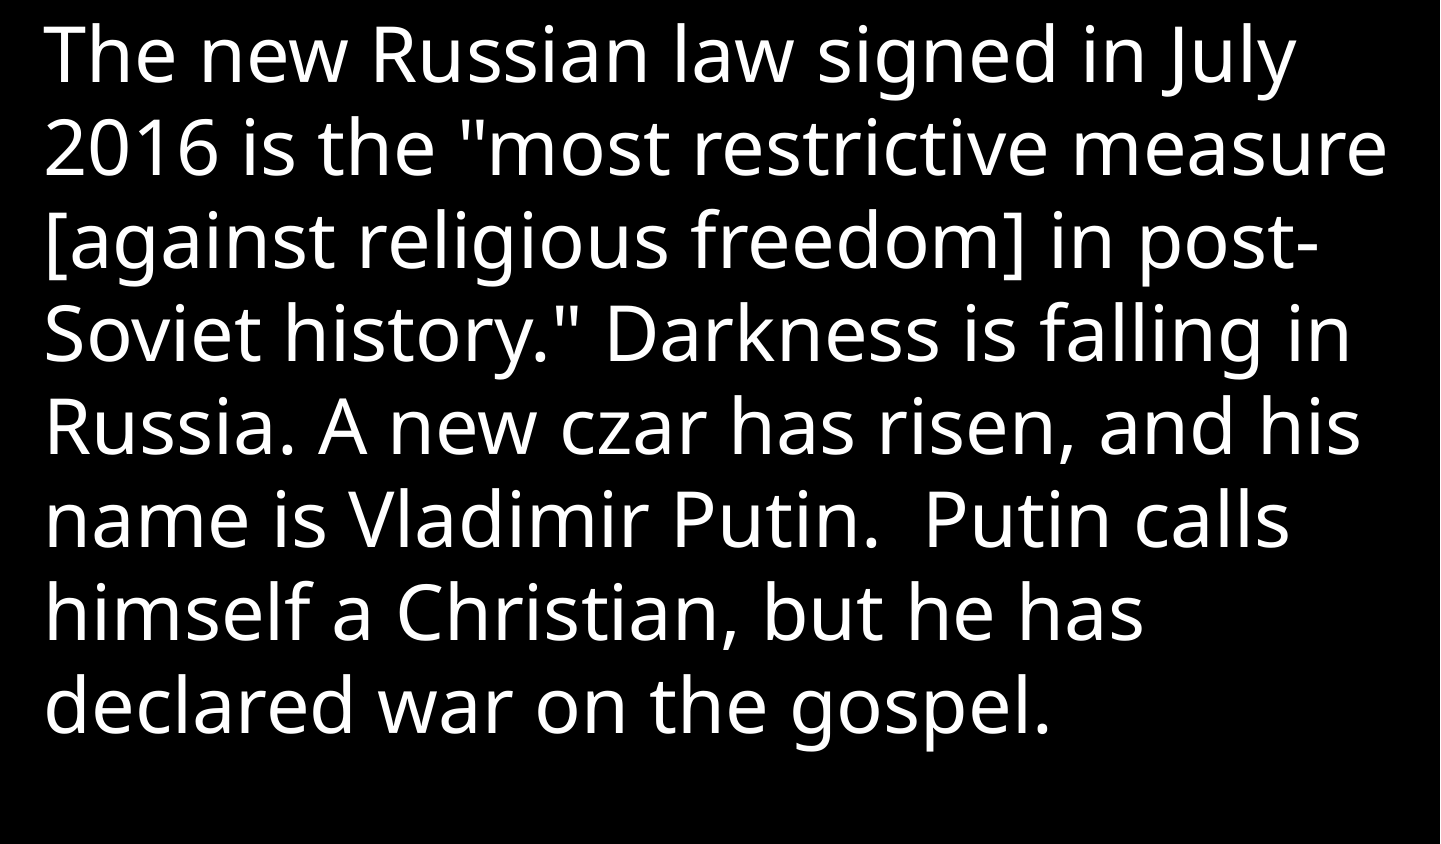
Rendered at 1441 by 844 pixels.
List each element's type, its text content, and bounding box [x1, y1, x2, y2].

subtitle The new Russian law signed in July 2016 is the "most restrictive measure [against religious freedom] in post-Soviet history." Darkness is falling in Russia. A new czar has risen, and his name is Vladimir Putin. Putin calls himself a Christian, but he has declared war on the gospel. [32, 0, 1408, 844]
